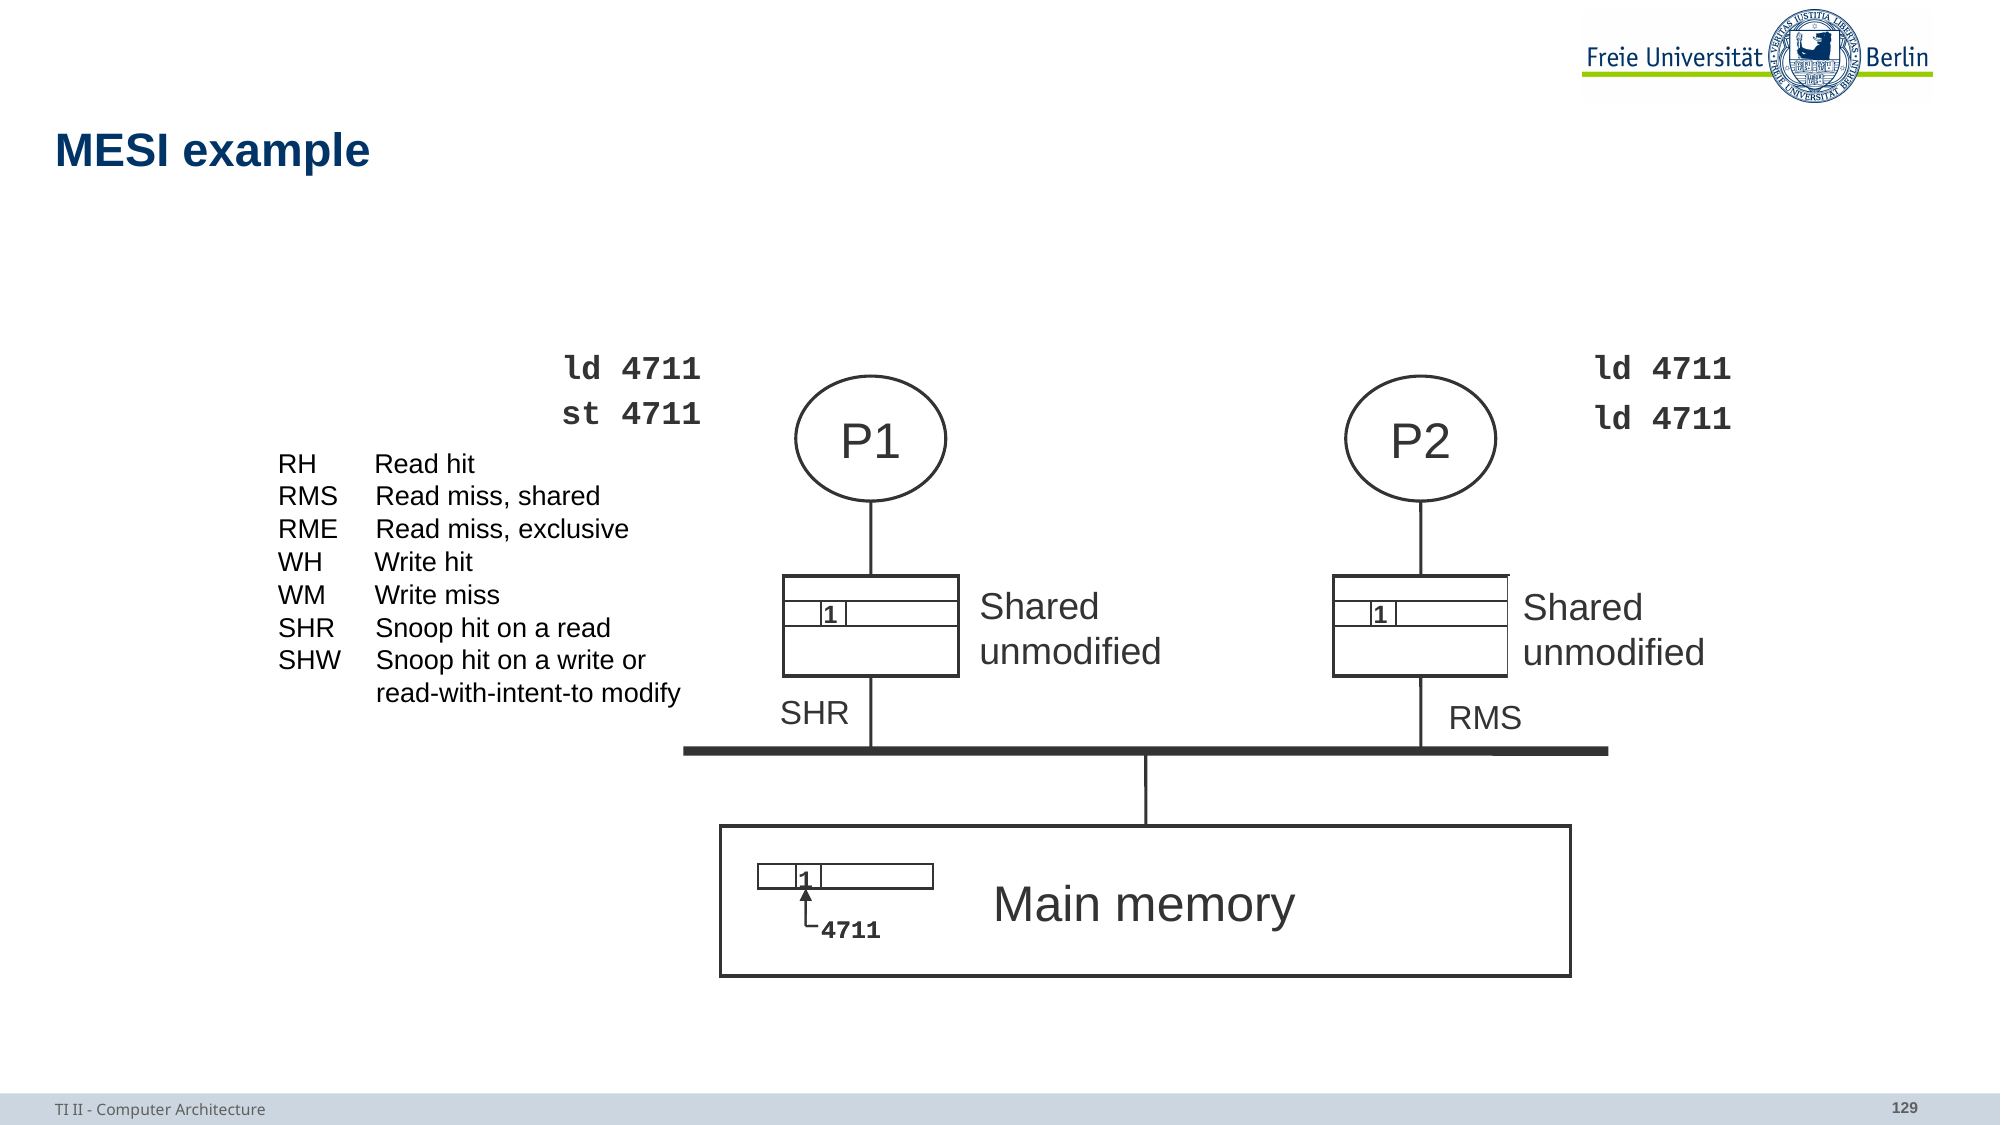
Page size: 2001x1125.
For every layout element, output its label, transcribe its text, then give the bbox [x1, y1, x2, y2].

text_box Shared unmodified [1613, 576, 1736, 681]
footer TI II - Computer Architecture [54, 1091, 1363, 1125]
text_box st 4711 [546, 383, 678, 439]
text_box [1333, 591, 1509, 637]
text_box ld 4711 [1613, 388, 1747, 444]
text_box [758, 856, 934, 952]
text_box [683, 375, 1609, 977]
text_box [783, 591, 959, 637]
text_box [277, 443, 717, 724]
text_box ld 4711 [546, 338, 717, 383]
text_box ld 4711 [1576, 338, 1747, 388]
title MESI example [54, 117, 1946, 188]
picture [1582, 9, 1933, 103]
